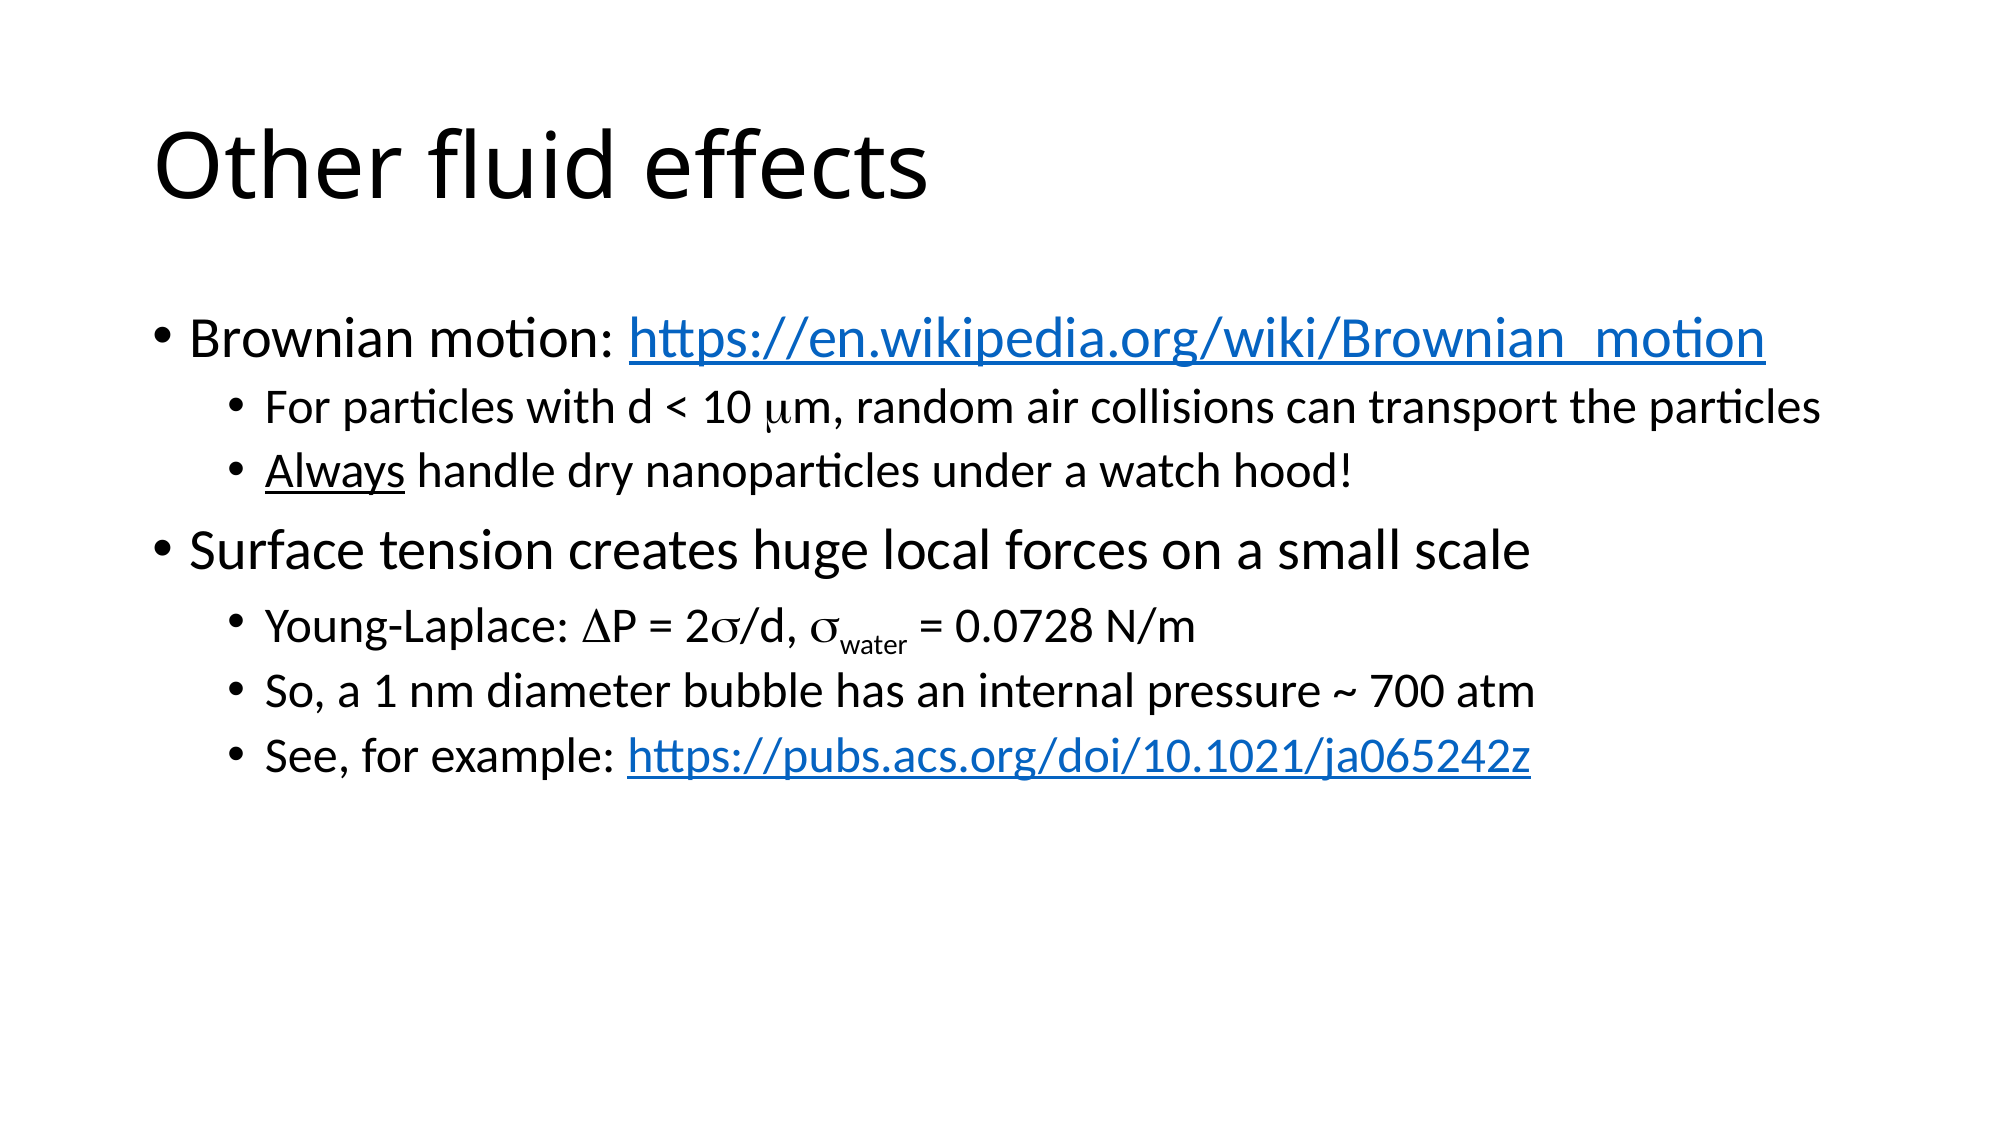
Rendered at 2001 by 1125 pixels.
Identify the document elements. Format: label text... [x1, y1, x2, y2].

title Other fluid effects [137, 59, 1863, 278]
list Brownian motion: https://en.wikipedia.org/wiki/Brownian_motion For particles with d < 10 mm, random air collisions can transport the particles Always handle dry nanoparticles under a watch hood! Surface tension creates huge local forces on a small scale Young-Laplace: DP = 2s/d, swater = 0.0728 N/m So, a 1 nm diameter bubble has an internal pressure ~ 700 atm See, for example: https://pubs.acs.org/doi/10.1021/ja065242z [137, 299, 1863, 1014]
